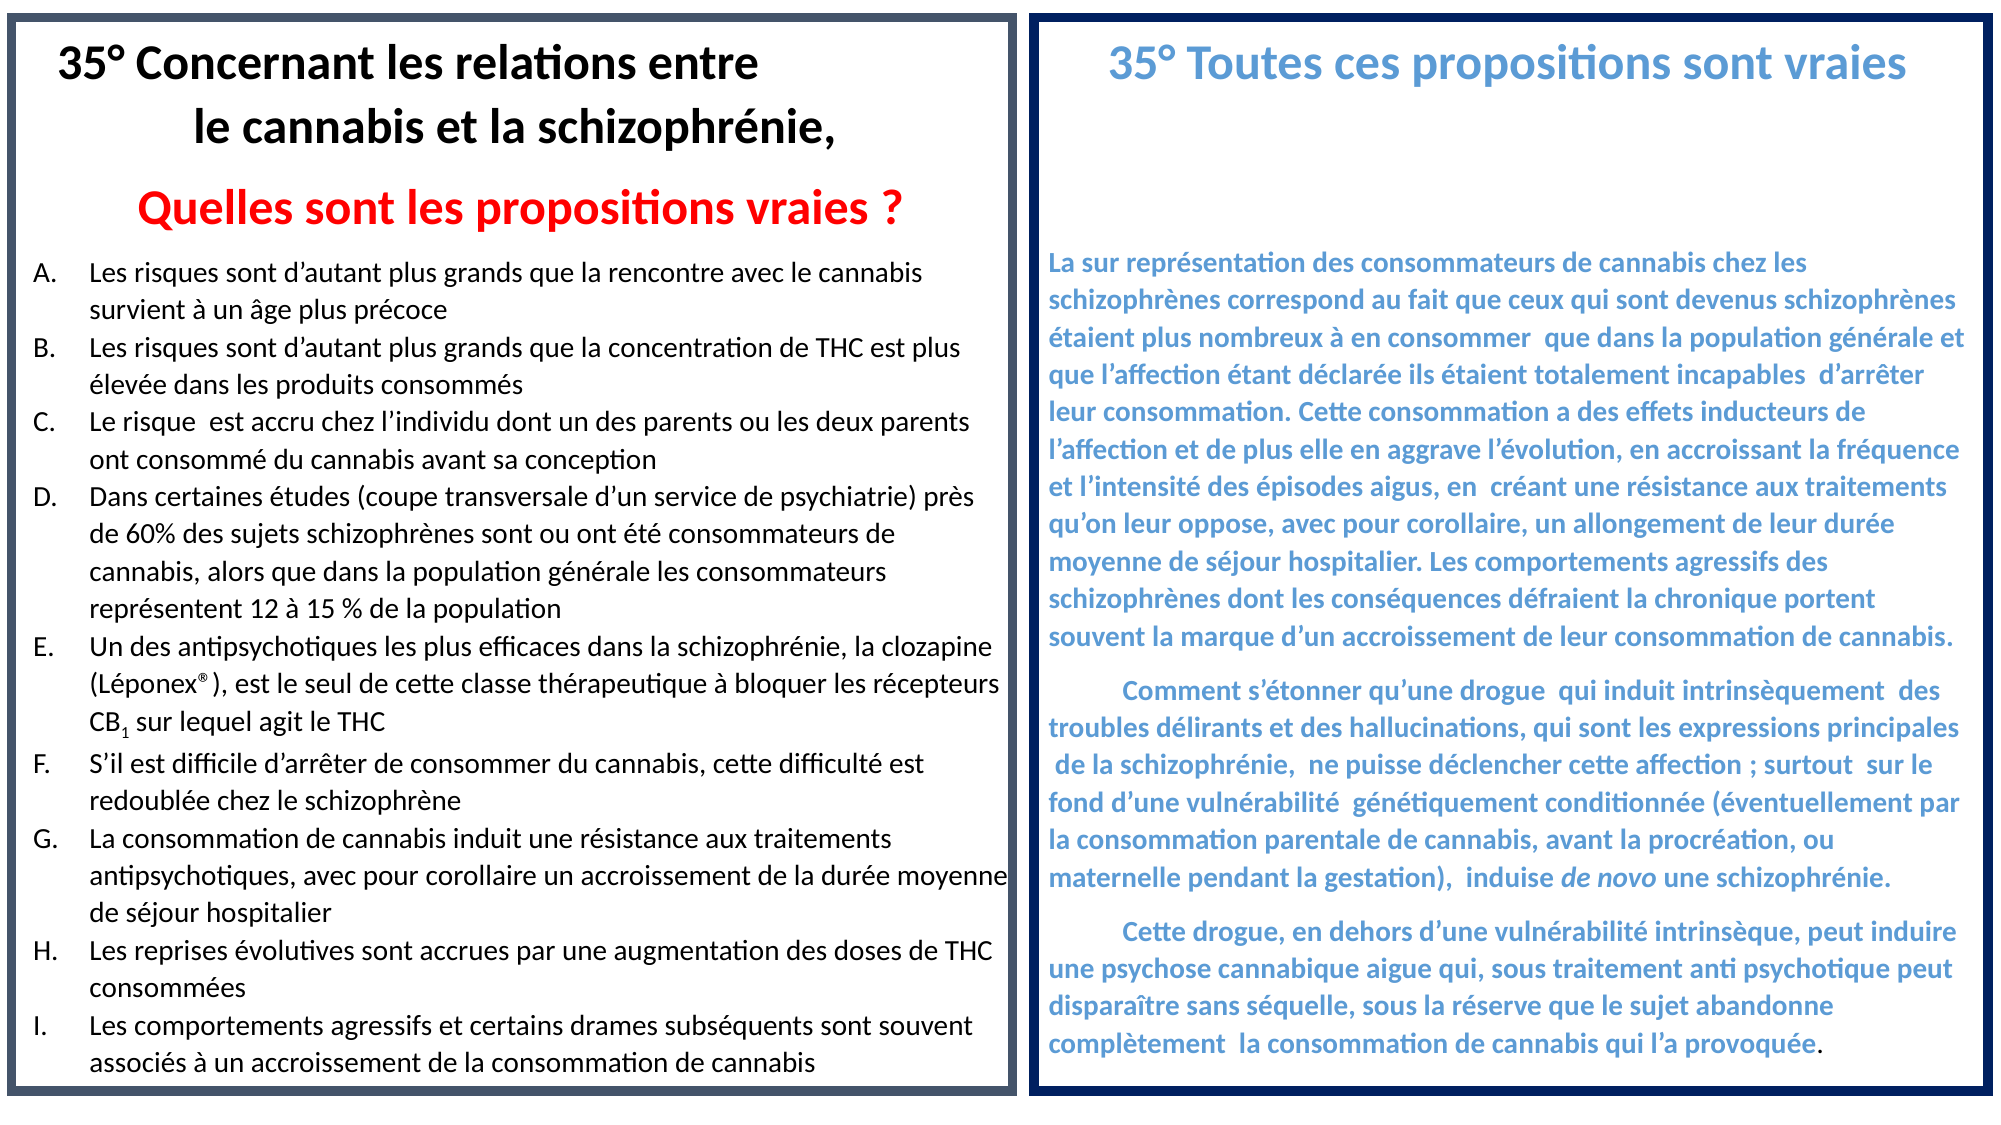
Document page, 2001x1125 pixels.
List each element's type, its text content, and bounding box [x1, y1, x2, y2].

text_box 35° Concernant les relations entre le cannabis et la schizophrénie, Quelles sont les propositions vraies ? Les risques sont d’autant plus grands que la rencontre avec le cannabis survient à un âge plus précoce Les risques sont d’autant plus grands que la concentration de THC est plus élevée dans les produits consommés Le risque est accru chez l’individu dont un des parents ou les deux parents ont consommé du cannabis avant sa conception Dans certaines études (coupe transversale d’un service de psychiatrie) près de 60% des sujets schizophrènes sont ou ont été consommateurs de cannabis, alors que dans la population générale les consommateurs représentent 12 à 15 % de la population Un des antipsychotiques les plus efficaces dans la schizophrénie, la clozapine (Léponex®), est le seul de cette classe thérapeutique à bloquer les récepteurs CB1 sur lequel agit le THC S’il est difficile d’arrêter de consommer du cannabis, cette difficulté est redoublée chez le schizophrène La consommation de cannabis induit une résistance aux traitements antipsychotiques, avec pour corollaire un accroissement de la durée moyenne de séjour hospitalier Les reprises évolutives sont accrues par une augmentation des doses de THC consommées Les comportements agressifs et certains drames subséquents sont souvent associés à un accroissement de la consommation de cannabis [18, 17, 1024, 1086]
text_box 35° Toutes ces propositions sont vraies La sur représentation des consommateurs de cannabis chez les schizophrènes correspond au fait que ceux qui sont devenus schizophrènes étaient plus nombreux à en consommer que dans la population générale et que l’affection étant déclarée ils étaient totalement incapables d’arrêter leur consommation. Cette consommation a des effets inducteurs de l’affection et de plus elle en aggrave l’évolution, en accroissant la fréquence et l’intensité des épisodes aigus, en créant une résistance aux traitements qu’on leur oppose, avec pour corollaire, un allongement de leur durée moyenne de séjour hospitalier. Les comportements agressifs des schizophrènes dont les conséquences défraient la chronique portent souvent la marque d’un accroissement de leur consommation de cannabis. Comment s’étonner qu’une drogue qui induit intrinsèquement des troubles délirants et des hallucinations, qui sont les expressions principales de la schizophrénie, ne puisse déclencher cette affection ; surtout sur le fond d’une vulnérabilité génétiquement conditionnée (éventuellement par la consommation parentale de cannabis, avant la procréation, ou maternelle pendant la gestation), induise de novo une schizophrénie. Cette drogue, en dehors d’une vulnérabilité intrinsèque, peut induire une psychose cannabique aigue qui, sous traitement anti psychotique peut disparaître sans séquelle, sous la réserve que le sujet abandonne complètement la consommation de cannabis qui l’a provoquée. [1033, 17, 1982, 1067]
text_box [1033, 16, 1989, 1092]
text_box [11, 16, 1013, 1092]
